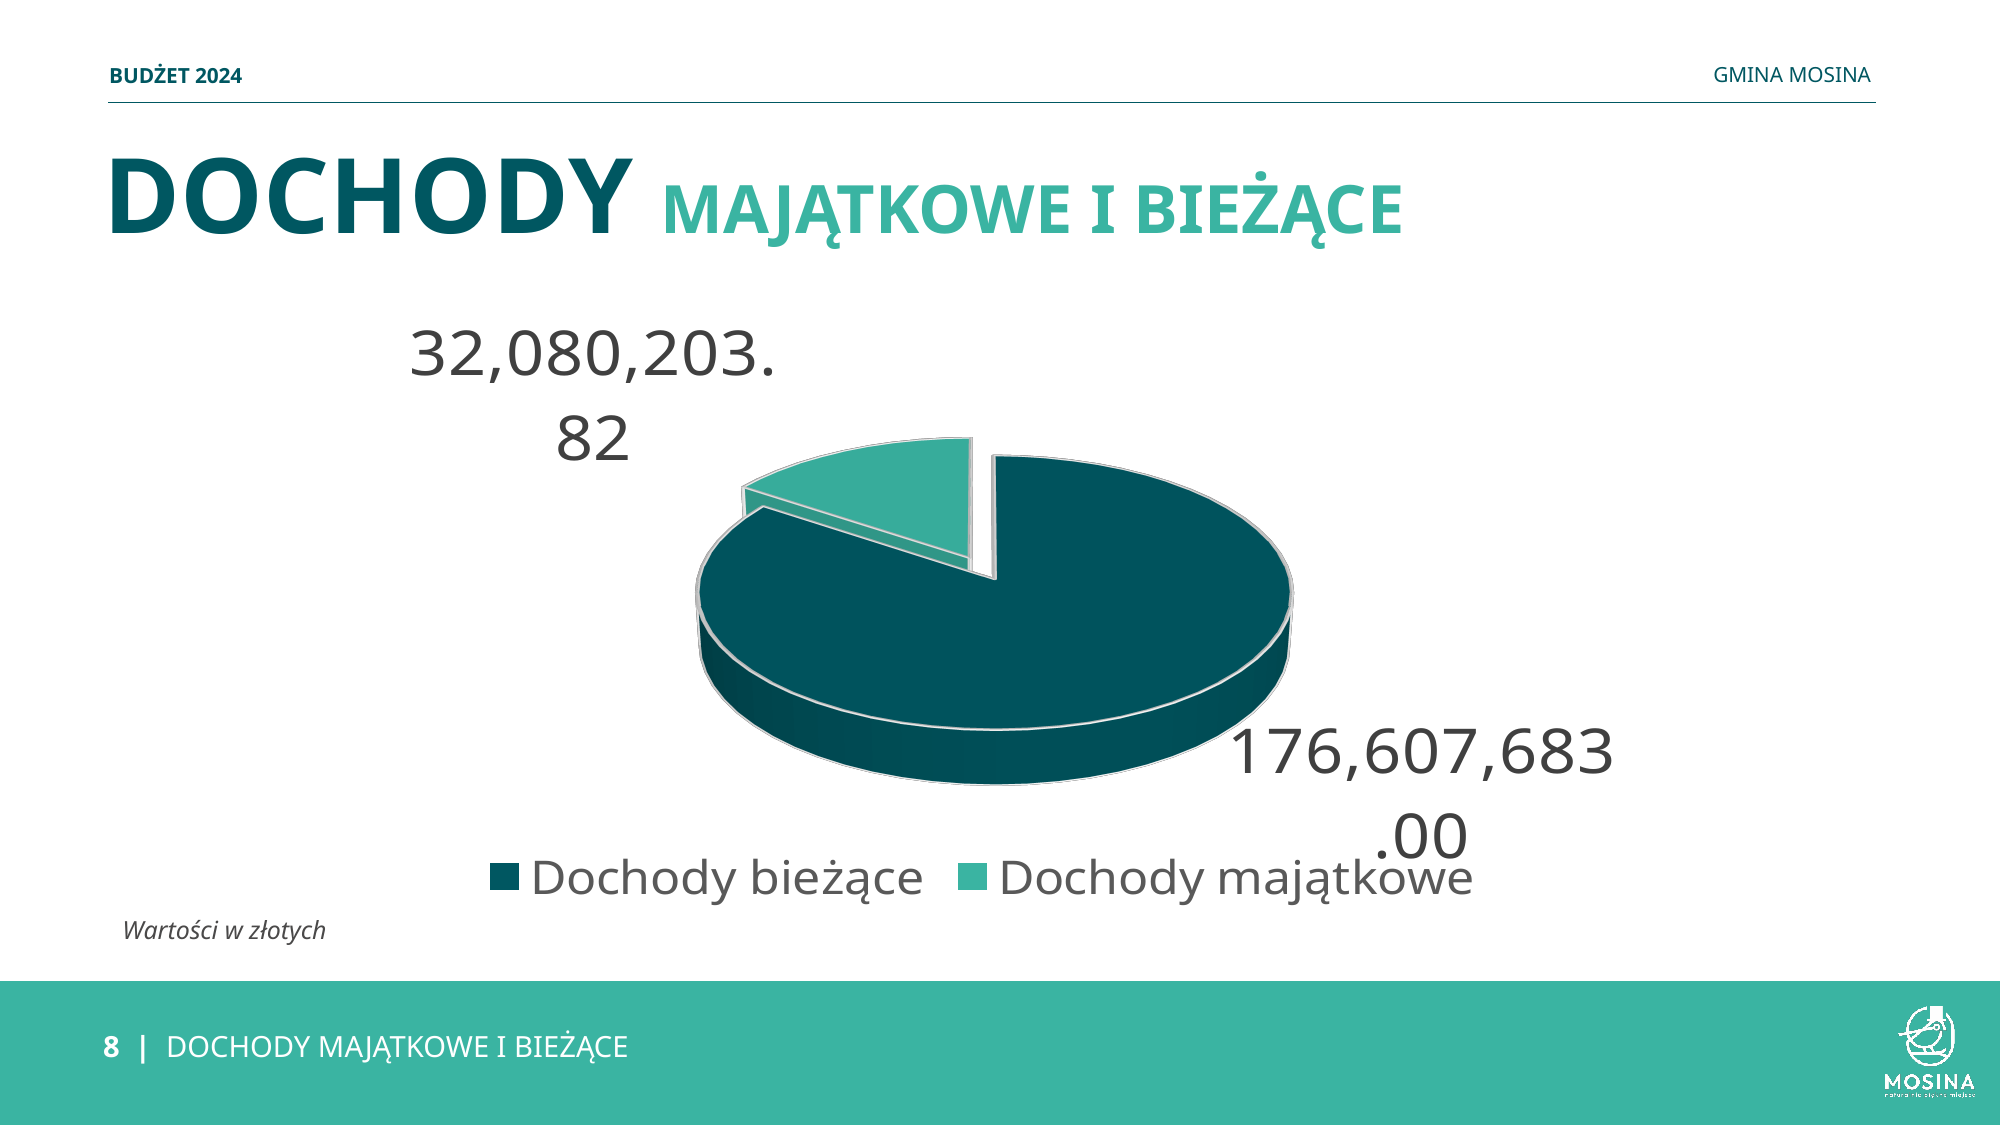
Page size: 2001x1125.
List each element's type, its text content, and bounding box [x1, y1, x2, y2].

text_box Wartości w złotych [107, 907, 374, 952]
picture [0, 981, 2000, 1125]
chart [193, 279, 1772, 937]
text_box GMINA MOSINA [1275, 57, 1887, 104]
picture [107, 88, 1877, 110]
title DOCHODY MAJĄTKOWE I BIEŻĄCE [88, 104, 1887, 264]
text_box BUDŻET 2024 [94, 58, 599, 104]
